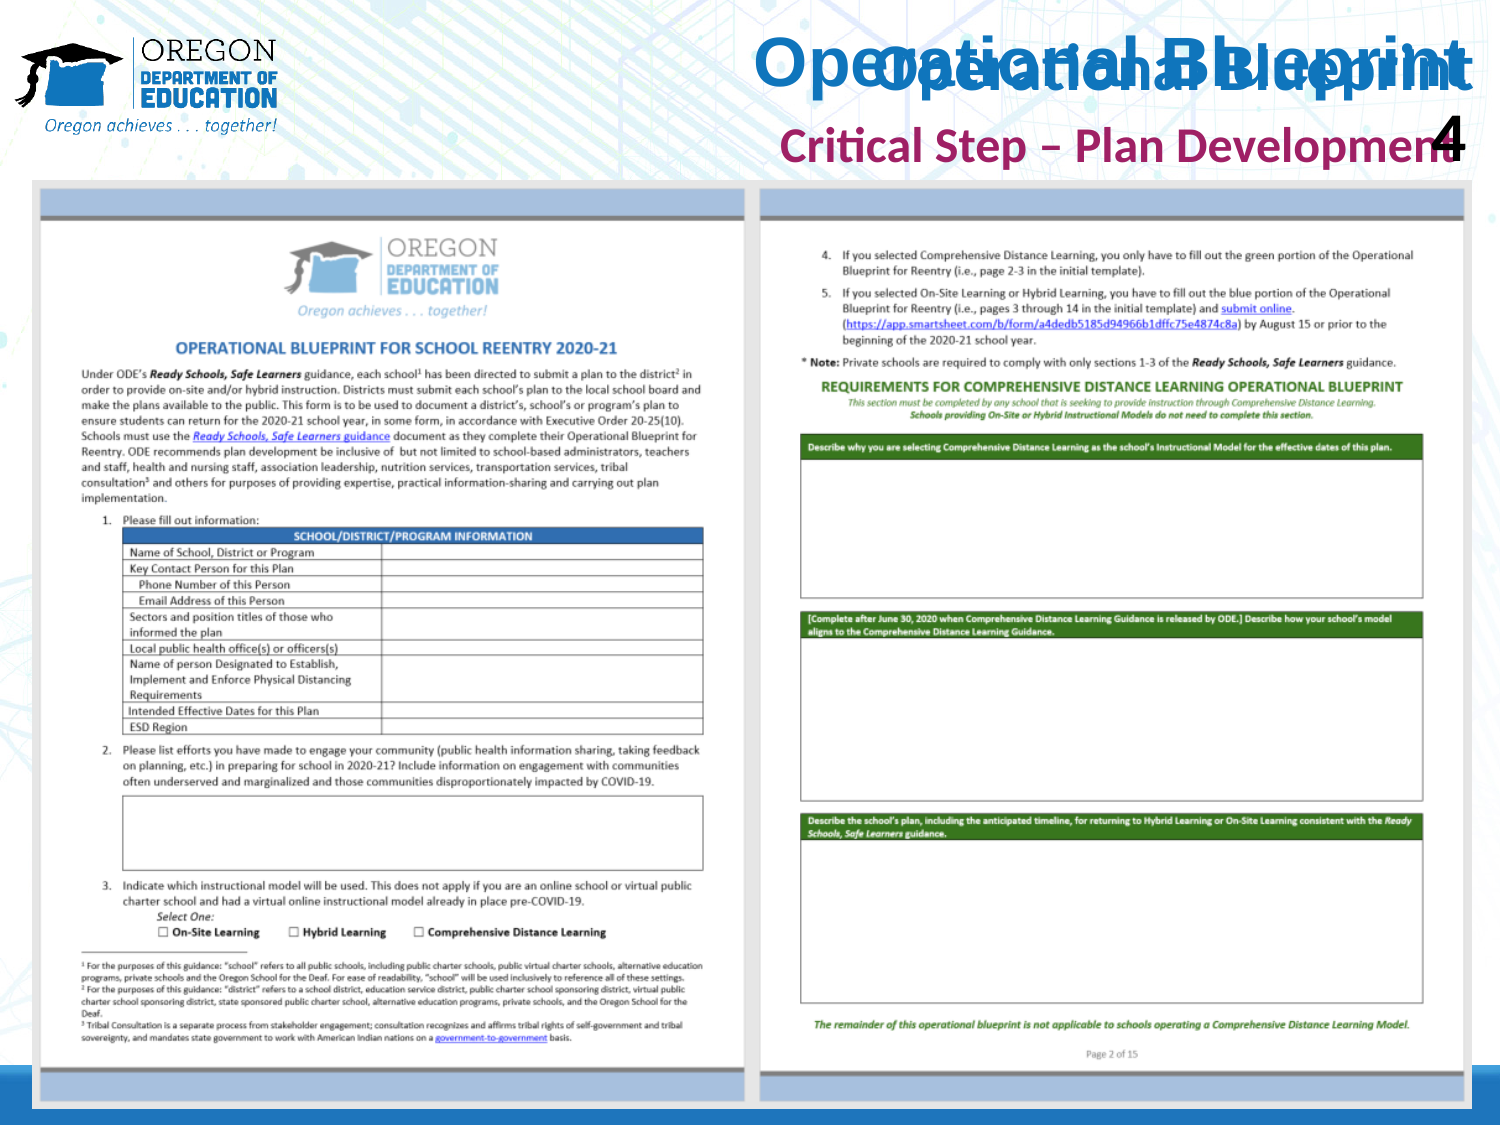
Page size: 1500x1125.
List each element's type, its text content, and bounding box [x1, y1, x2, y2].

title Operational Blueprint 4 [308, 18, 1482, 185]
text_box Operational Blueprint [318, 16, 1491, 193]
picture [0, 0, 1500, 1125]
